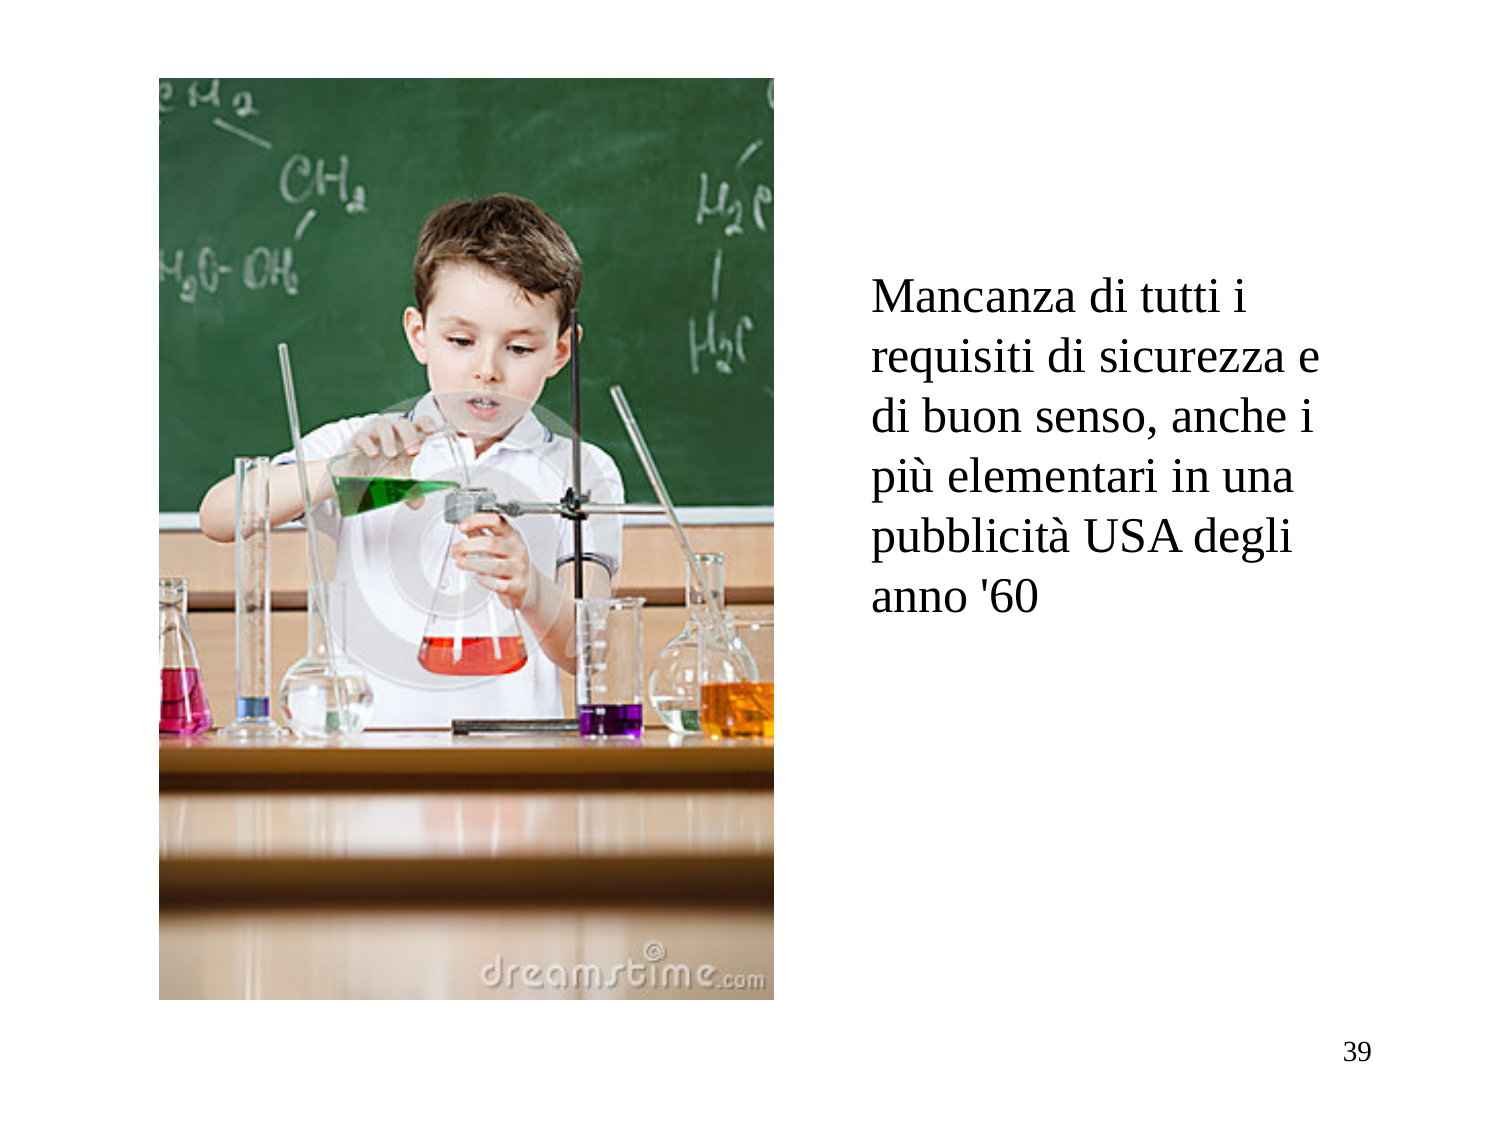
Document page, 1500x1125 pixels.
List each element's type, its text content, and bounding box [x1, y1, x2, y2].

text_box Mancanza di tutti i requisiti di sicurezza e di buon senso, anche i più elementari in una pubblicità USA degli anno '60 [856, 255, 1365, 631]
picture [159, 77, 774, 1000]
slide_number 39 [1074, 1024, 1388, 1101]
